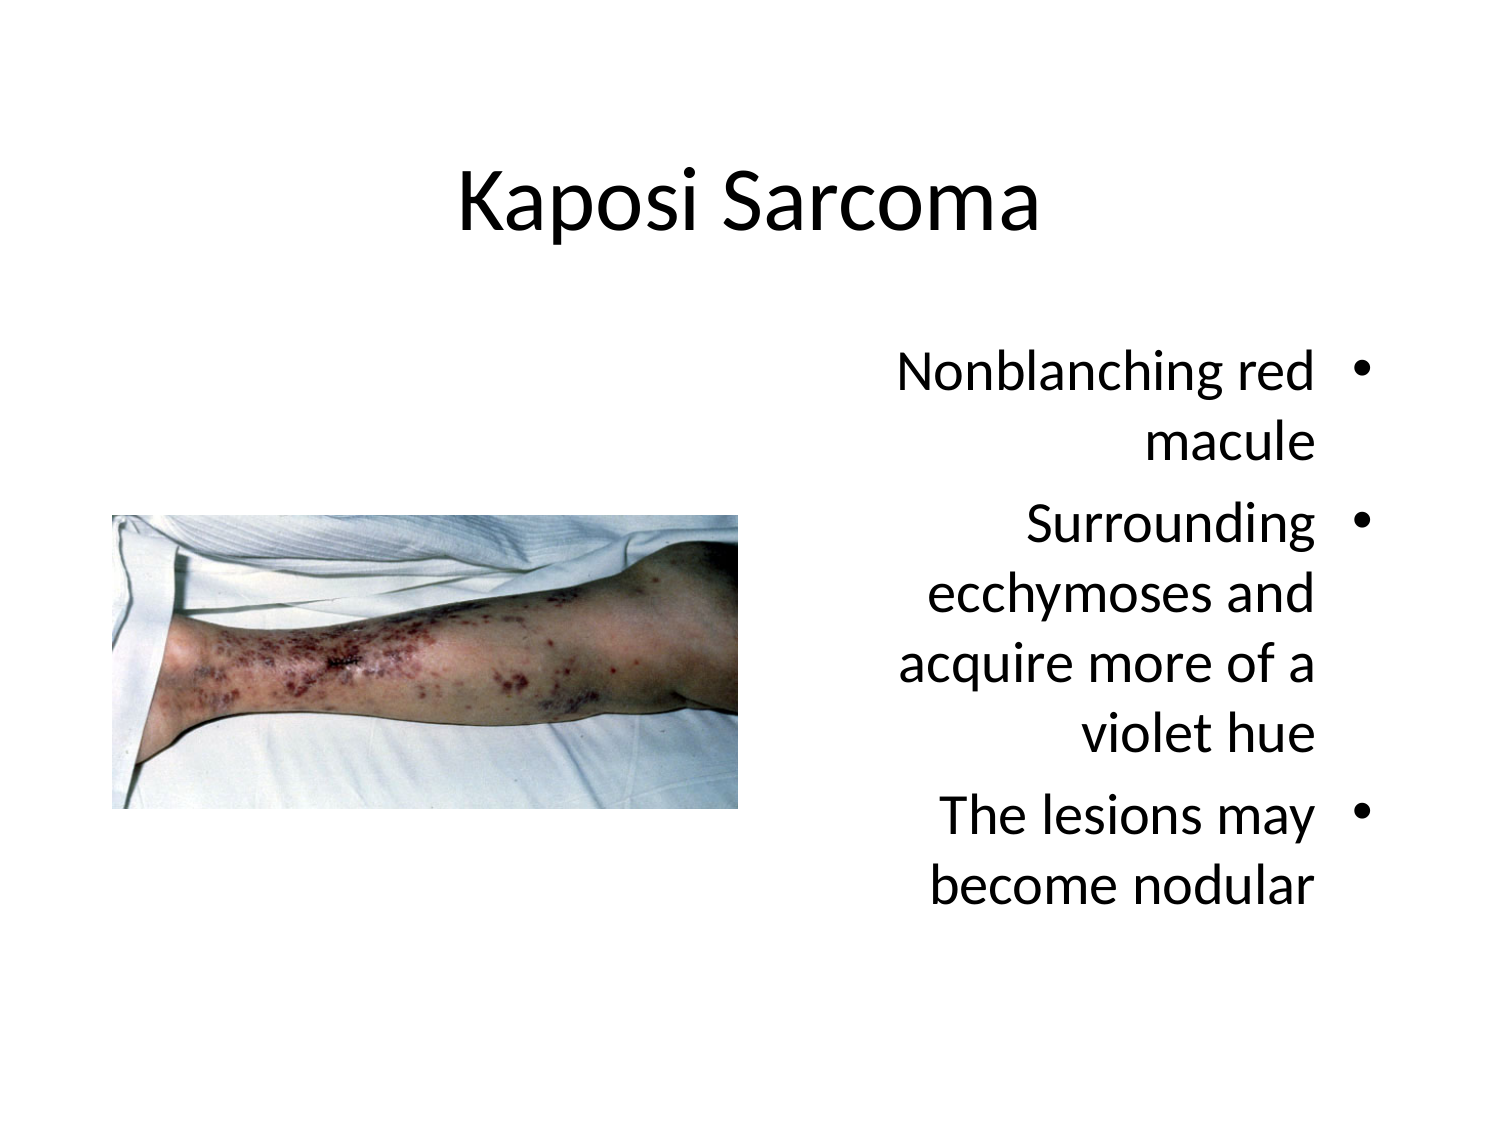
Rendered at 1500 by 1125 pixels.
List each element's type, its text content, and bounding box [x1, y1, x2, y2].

list Nonblanching red macule Surrounding ecchymoses and acquire more of a violet hue The lesions may become nodular [762, 324, 1388, 1000]
title Kaposi Sarcoma [112, 99, 1388, 288]
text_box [112, 515, 738, 810]
